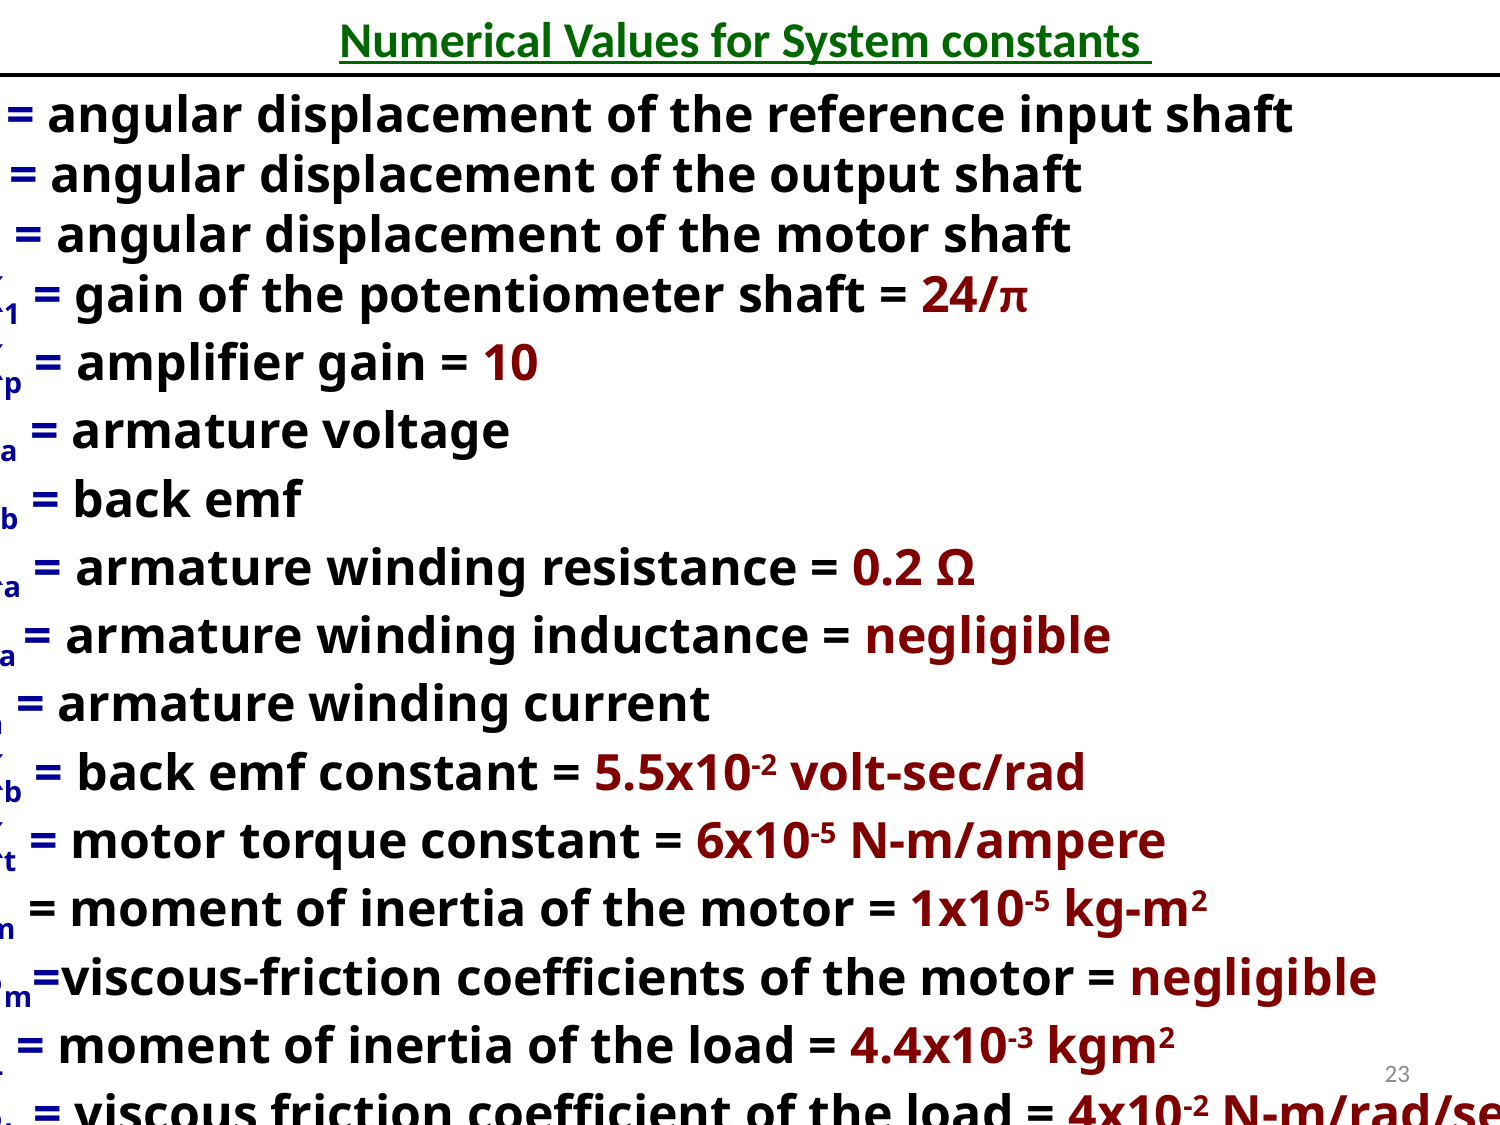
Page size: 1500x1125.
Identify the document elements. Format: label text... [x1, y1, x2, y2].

text_box Numerical Values for System constants [324, 0, 1168, 74]
slide_number 23 [1074, 1042, 1425, 1103]
text_box r = angular displacement of the reference input shaft c = angular displacement of the output shaft θ = angular displacement of the motor shaft K1 = gain of the potentiometer shaft = 24/π Kp = amplifier gain = 10 ea = armature voltage eb = back emf Ra = armature winding resistance = 0.2 Ω La = armature winding inductance = negligible ia = armature winding current Kb = back emf constant = 5.5x10-2 volt-sec/rad Kt = motor torque constant = 6x10-5 N-m/ampere Jm = moment of inertia of the motor = 1x10-5 kg-m2 Bm=viscous-friction coefficients of the motor = negligible JL = moment of inertia of the load = 4.4x10-3 kgm2 BL = viscous friction coefficient of the load = 4x10-2 N-m/rad/sec n= gear ratio = N1/N2 = 1/10 [0, 74, 1500, 1125]
